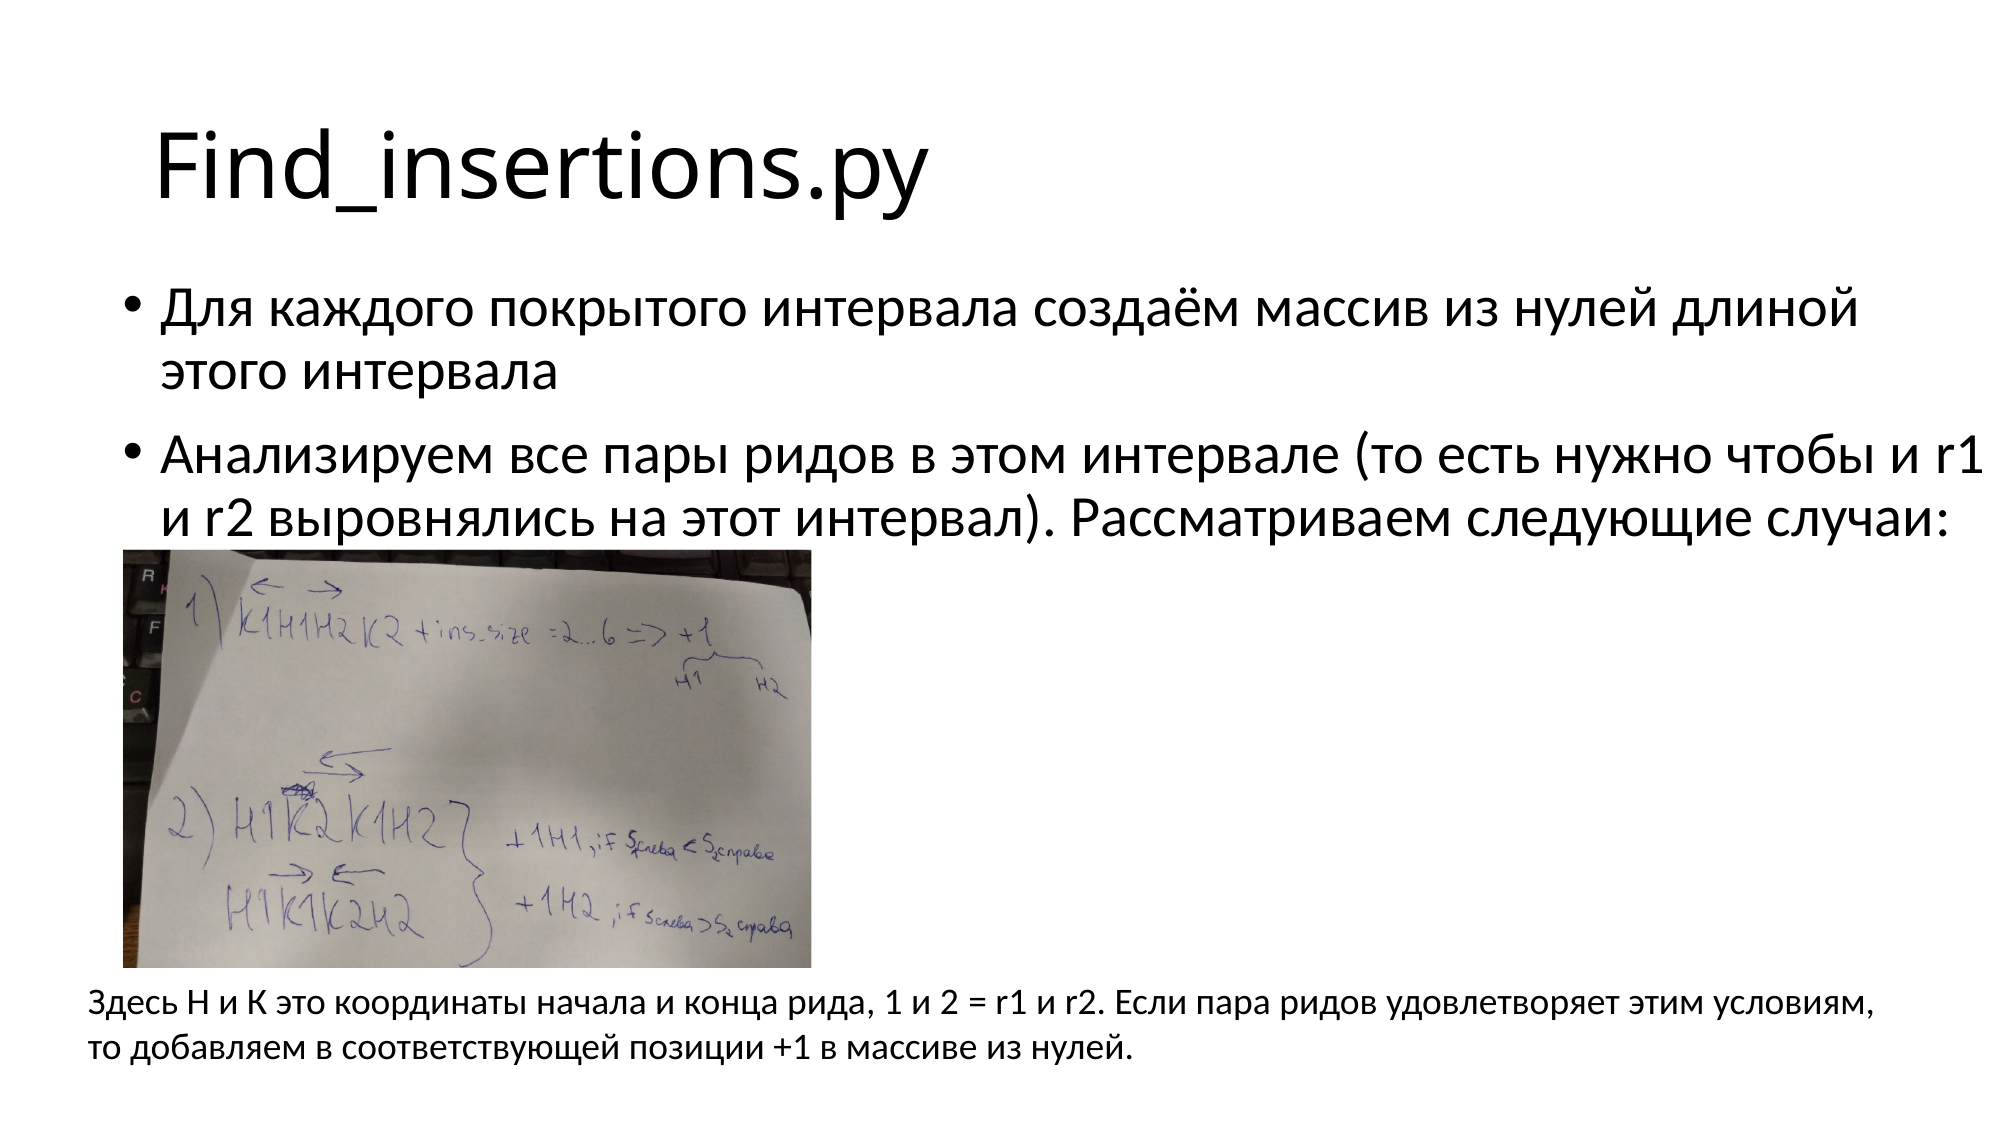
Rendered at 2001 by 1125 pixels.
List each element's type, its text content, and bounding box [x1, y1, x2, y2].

text_box Здесь Н и К это координаты начала и конца рида, 1 и 2 = r1 и r2. Если пара ридов удовлетворяет этим условиям, то добавляем в соответствующей позиции +1 в массиве из нулей. [73, 969, 258, 1075]
picture [123, 414, 811, 1103]
title Find_insertions.py [137, 59, 1863, 268]
text_box Здесь Н и К это координаты начала и конца рида, 1 и 2 = r1 и r2. Если пара ридов удовлетворяет этим условиям, то добавляем в соответствующей позиции +1 в массиве из нулей. [676, 969, 1932, 1075]
list Для каждого покрытого интервала создаём массив из нулей длиной этого интервала Анализируем все пары ридов в этом интервале (то есть нужно чтобы и r1 и r2 выровнялись на этот интервал). Рассматриваем следующие случаи: [107, 268, 2000, 917]
